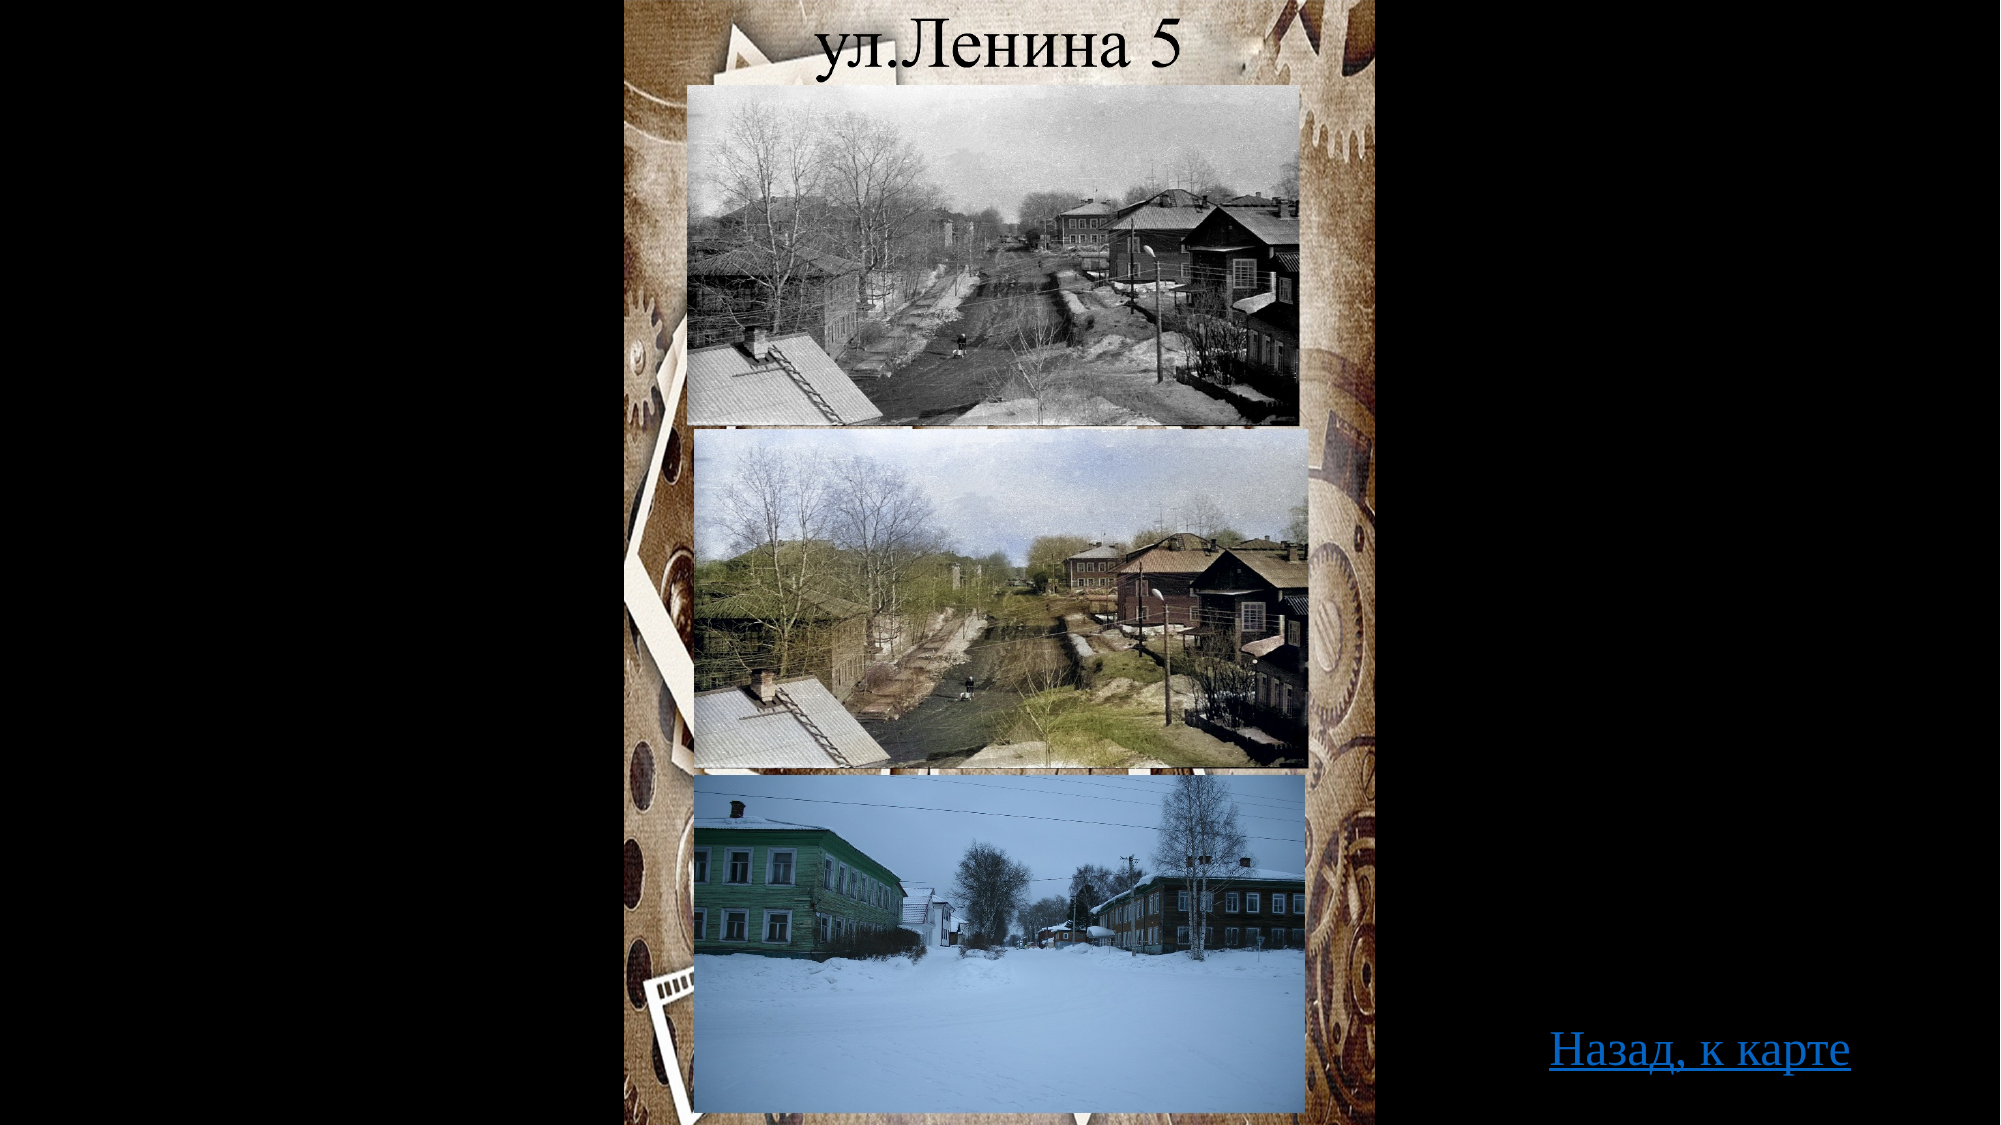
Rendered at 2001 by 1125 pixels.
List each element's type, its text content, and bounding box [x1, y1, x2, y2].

text_box Назад, к карте [1534, 1007, 1866, 1083]
picture [624, 0, 1375, 1125]
